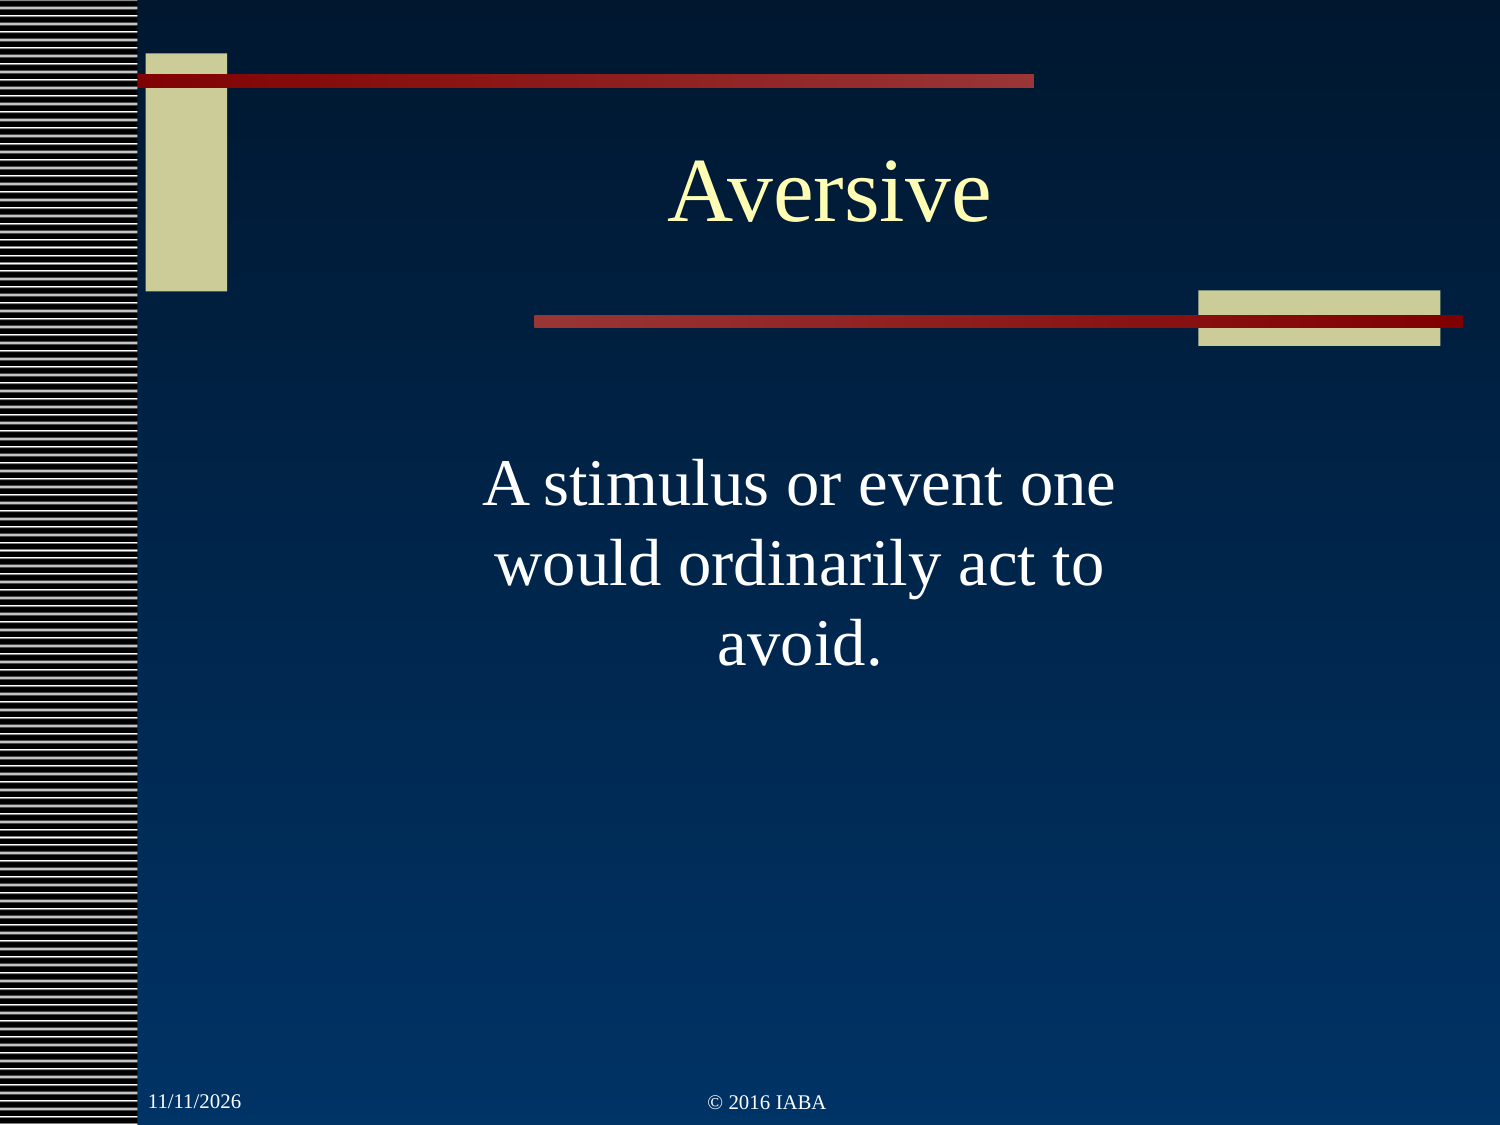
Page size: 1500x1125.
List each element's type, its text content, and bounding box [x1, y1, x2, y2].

picture [0, 0, 138, 1125]
list A stimulus or event one would ordinarily act to avoid. [466, 431, 1134, 694]
title Aversive [225, 99, 1436, 288]
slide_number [132, 1045, 446, 1121]
footer © 2016 IABA [513, 1045, 1021, 1122]
